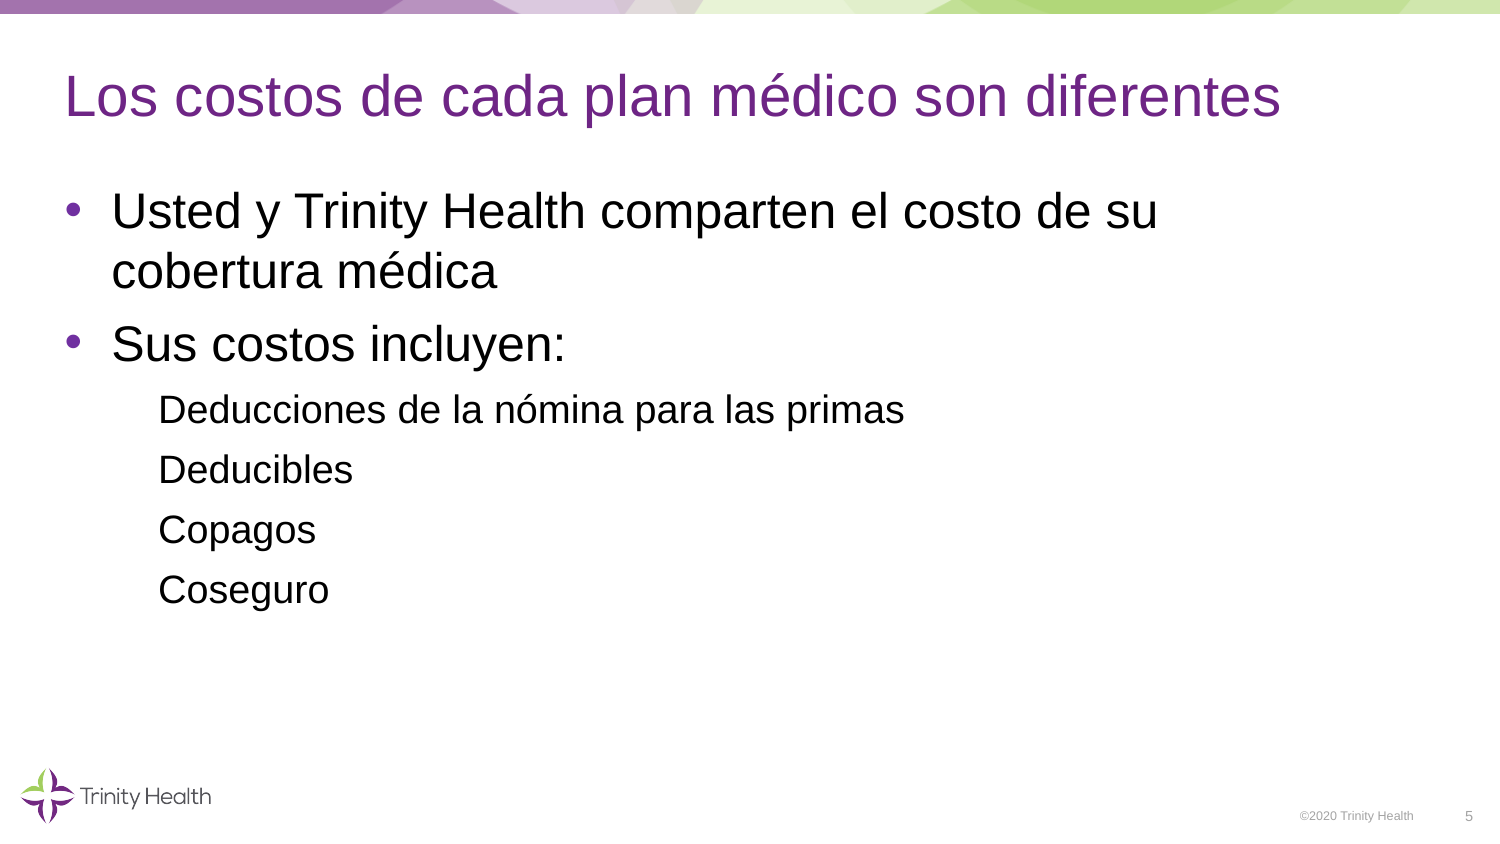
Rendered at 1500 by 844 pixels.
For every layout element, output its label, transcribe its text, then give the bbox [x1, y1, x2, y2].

footer ©2020 Trinity Health [799, 800, 1406, 832]
list Usted y Trinity Health comparten el costo de su cobertura médica Sus costos incluyen: Deducciones de la nómina para las primas Deducibles Copagos Coseguro [64, 163, 1416, 755]
picture [0, 0, 1500, 14]
picture [17, 765, 214, 827]
slide_number 5 [1406, 792, 1474, 838]
title Los costos de cada plan médico son diferentes [64, 56, 1415, 139]
